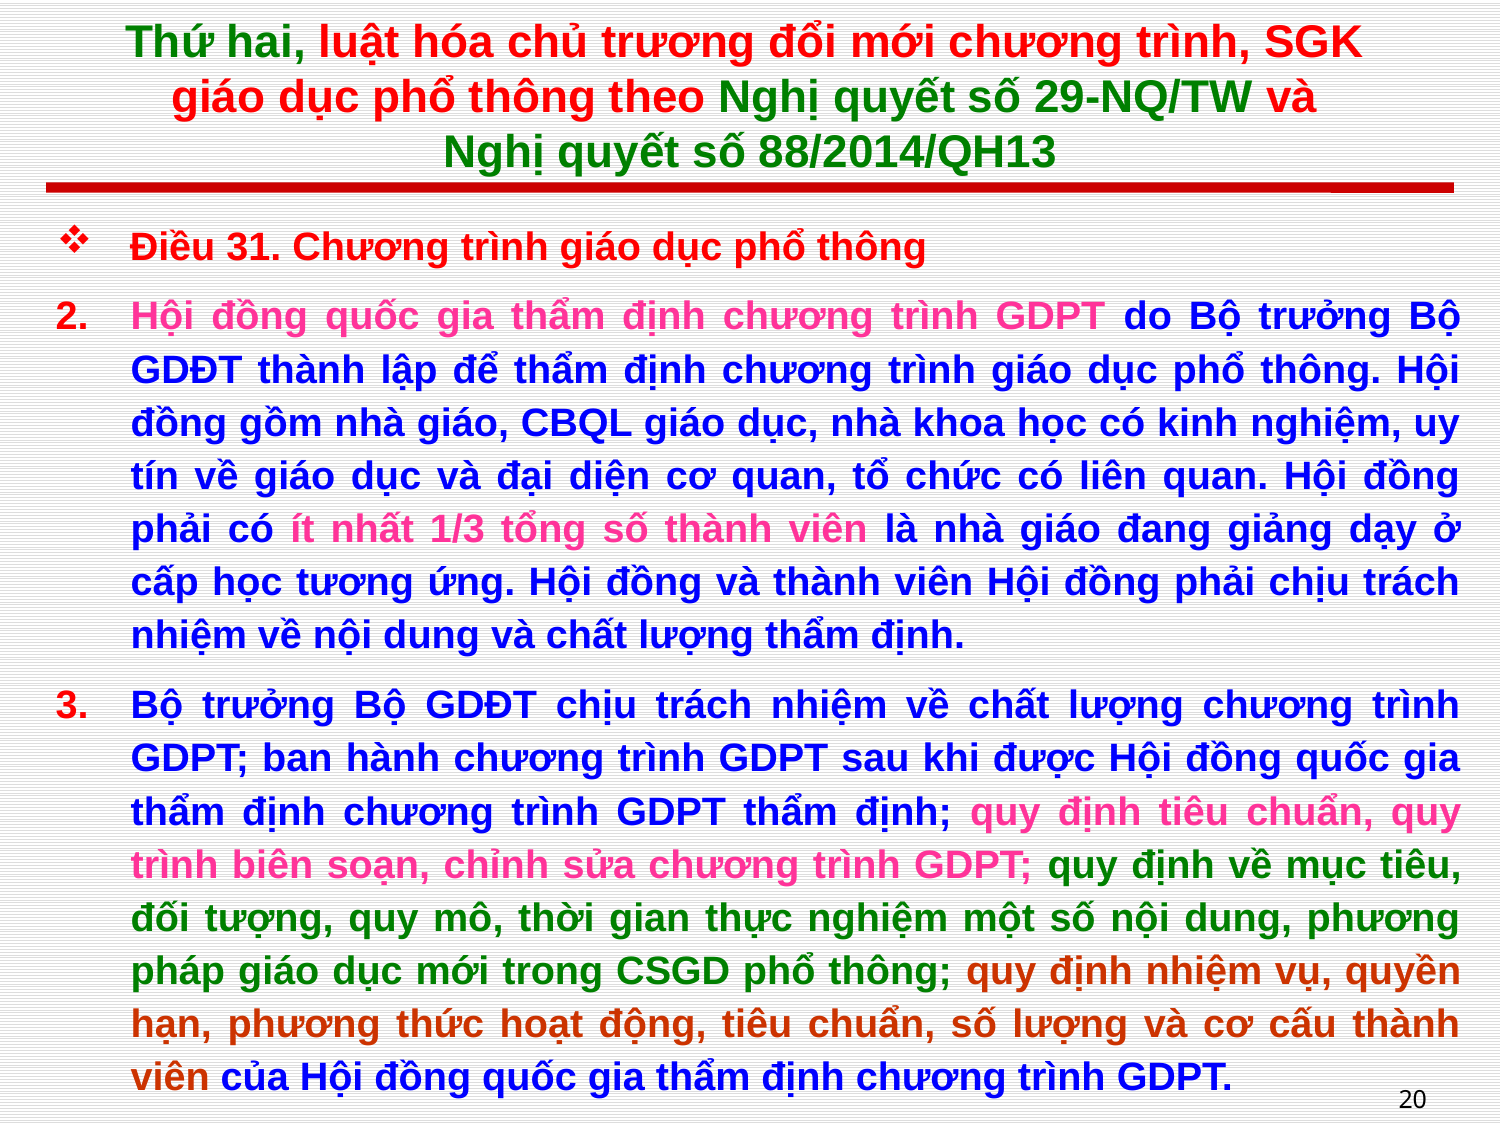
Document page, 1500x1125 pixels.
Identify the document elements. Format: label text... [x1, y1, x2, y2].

title Thứ hai, luật hóa chủ trương đổi mới chương trình, SGK giáo dục phổ thông theo Nghị quyết số 29-NQ/TW và Nghị quyết số 88/2014/QH13 [38, 12, 1463, 175]
text_box Điều 31. Chương trình giáo dục phổ thông Hội đồng quốc gia thẩm định chương trình GDPT do Bộ trưởng Bộ GDĐT thành lập để thẩm định chương trình giáo dục phổ thông. Hội đồng gồm nhà giáo, CBQL giáo dục, nhà khoa học có kinh nghiệm, uy tín về giáo dục và đại diện cơ quan, tổ chức có liên quan. Hội đồng phải có ít nhất 1/3 tổng số thành viên là nhà giáo đang giảng dạy ở cấp học tương ứng. Hội đồng và thành viên Hội đồng phải chịu trách nhiệm về nội dung và chất lượng thẩm định. Bộ trưởng Bộ GDĐT chịu trách nhiệm về chất lượng chương trình GDPT; ban hành chương trình GDPT sau khi được Hội đồng quốc gia thẩm định chương trình GDPT thẩm định; quy định tiêu chuẩn, quy trình biên soạn, chỉnh sửa chương trình GDPT; quy định về mục tiêu, đối tượng, quy mô, thời gian thực nghiệm một số nội dung, phương pháp giáo dục mới trong CSGD phổ thông; quy định nhiệm vụ, quyền hạn, phương thức hoạt động, tiêu chuẩn, số lượng và cơ cấu thành viên của Hội đồng quốc gia thẩm định chương trình GDPT. [23, 199, 1477, 1088]
